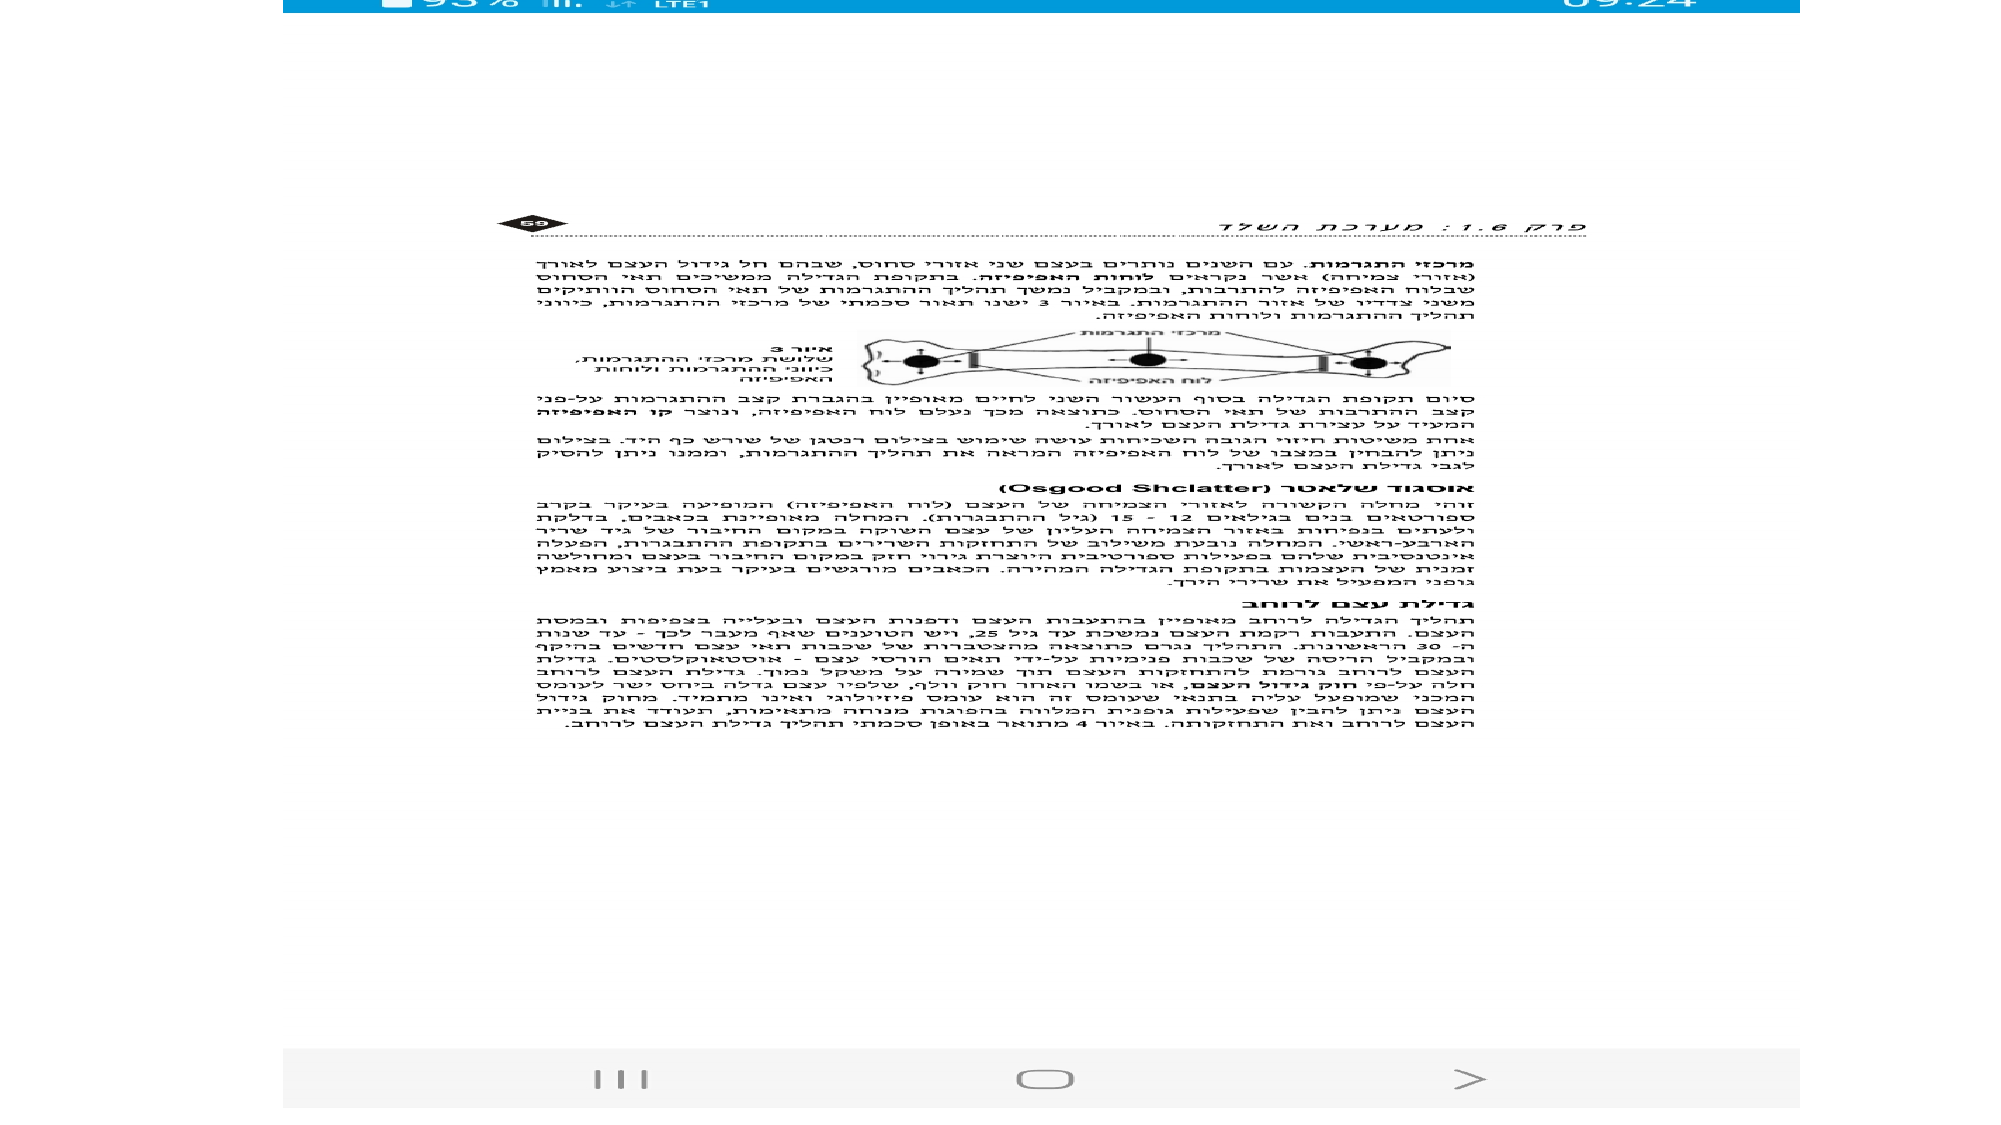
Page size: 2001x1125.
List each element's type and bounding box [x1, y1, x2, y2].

list [283, 0, 1800, 1108]
